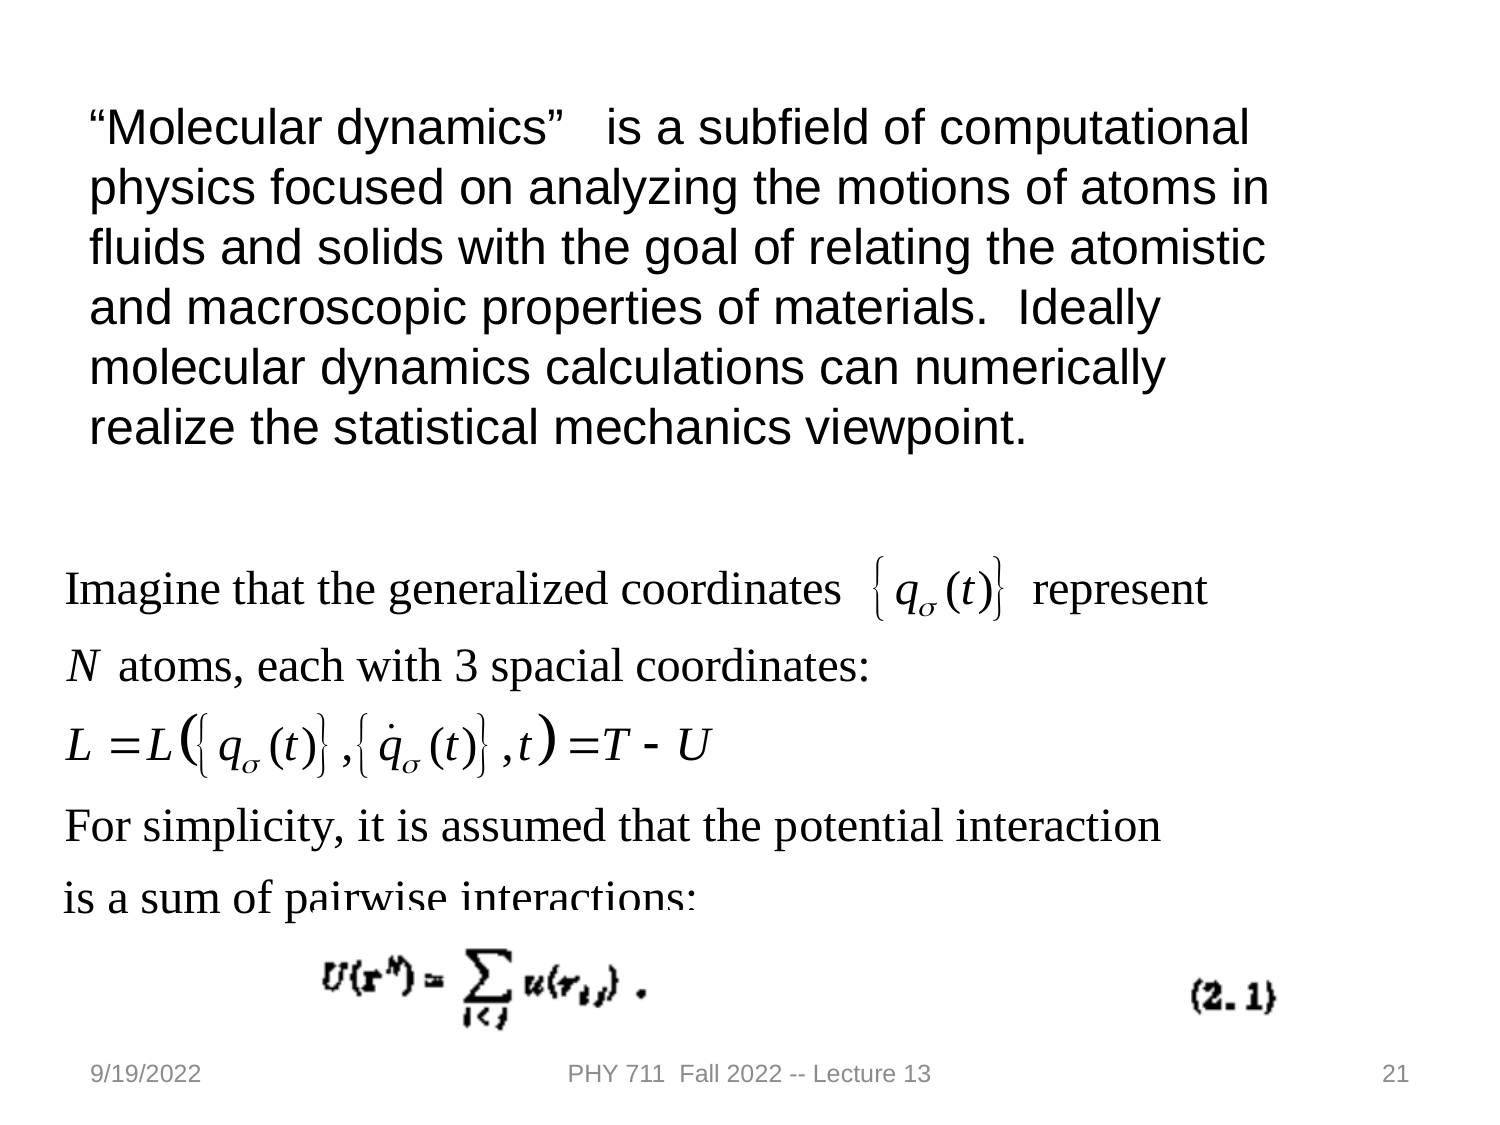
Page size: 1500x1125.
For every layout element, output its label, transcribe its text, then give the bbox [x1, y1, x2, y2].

picture [312, 910, 1310, 1038]
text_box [56, 552, 1218, 933]
text_box “Molecular dynamics” is a subfield of computational physics focused on analyzing the motions of atoms in fluids and solids with the goal of relating the atomistic and macroscopic properties of materials. Ideally molecular dynamics calculations can numerically realize the statistical mechanics viewpoint. [74, 87, 1288, 463]
footer PHY 711 Fall 2022 -- Lecture 13 [512, 1047, 988, 1103]
slide_number 21 [1074, 1042, 1425, 1103]
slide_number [75, 1042, 425, 1103]
